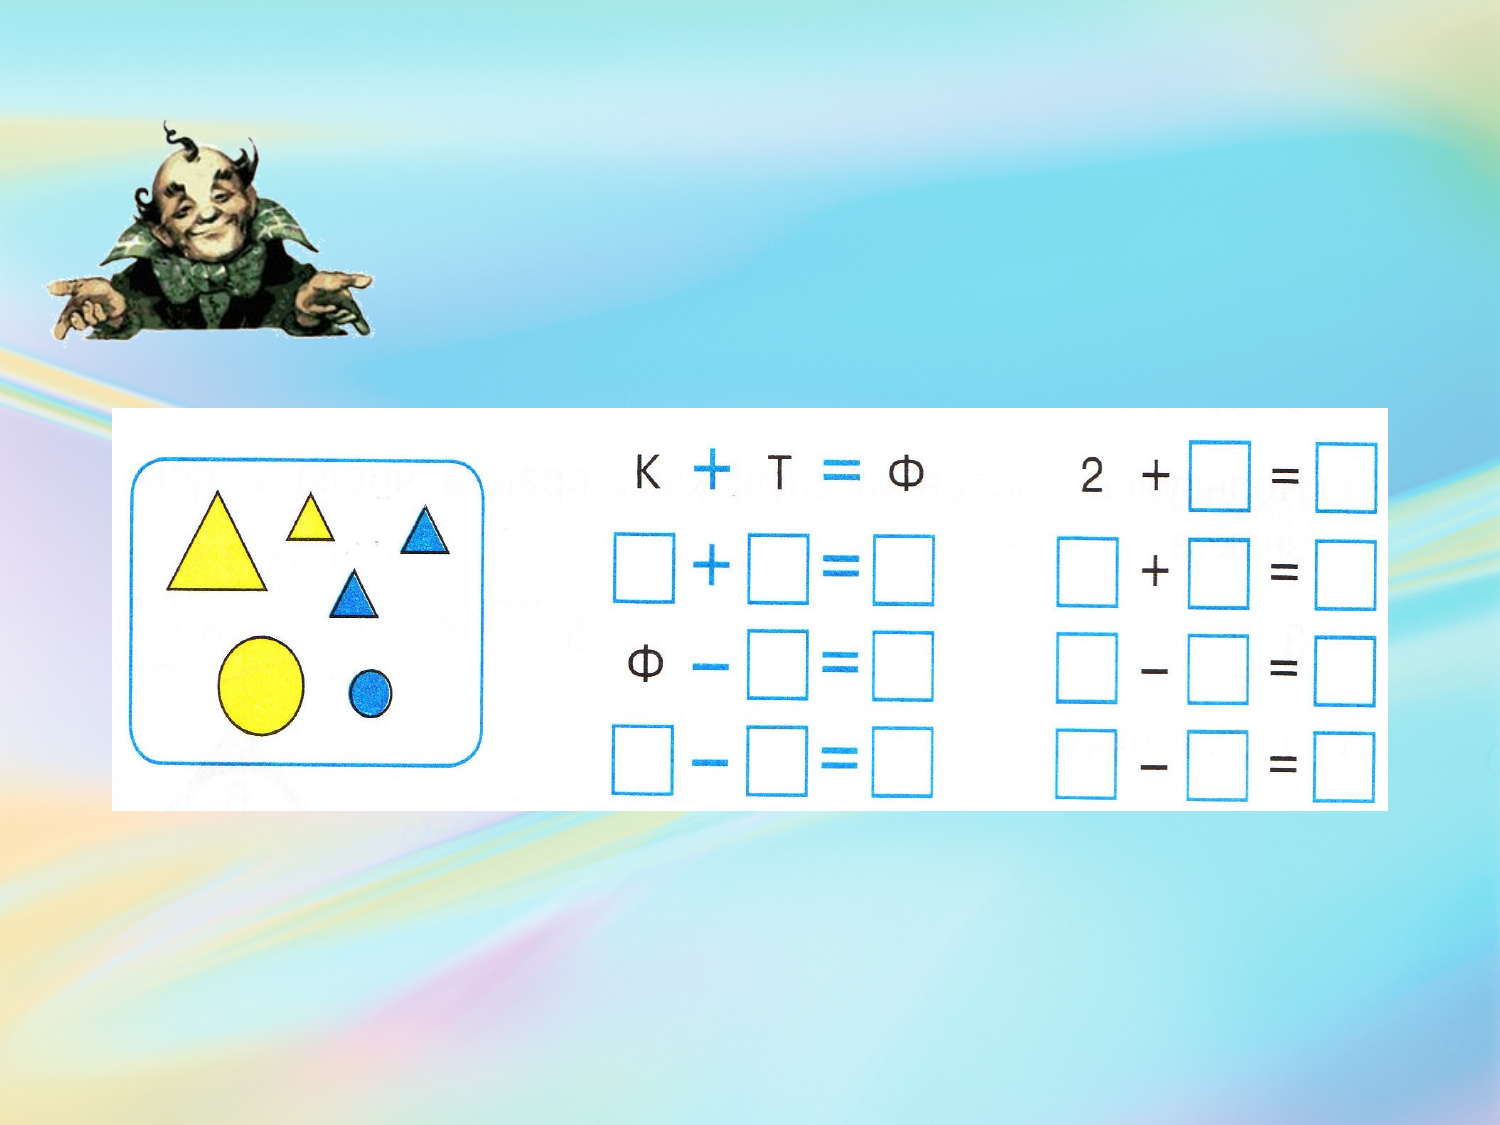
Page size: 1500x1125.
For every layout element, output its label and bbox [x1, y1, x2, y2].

list [0, 113, 419, 349]
picture [111, 408, 1389, 811]
